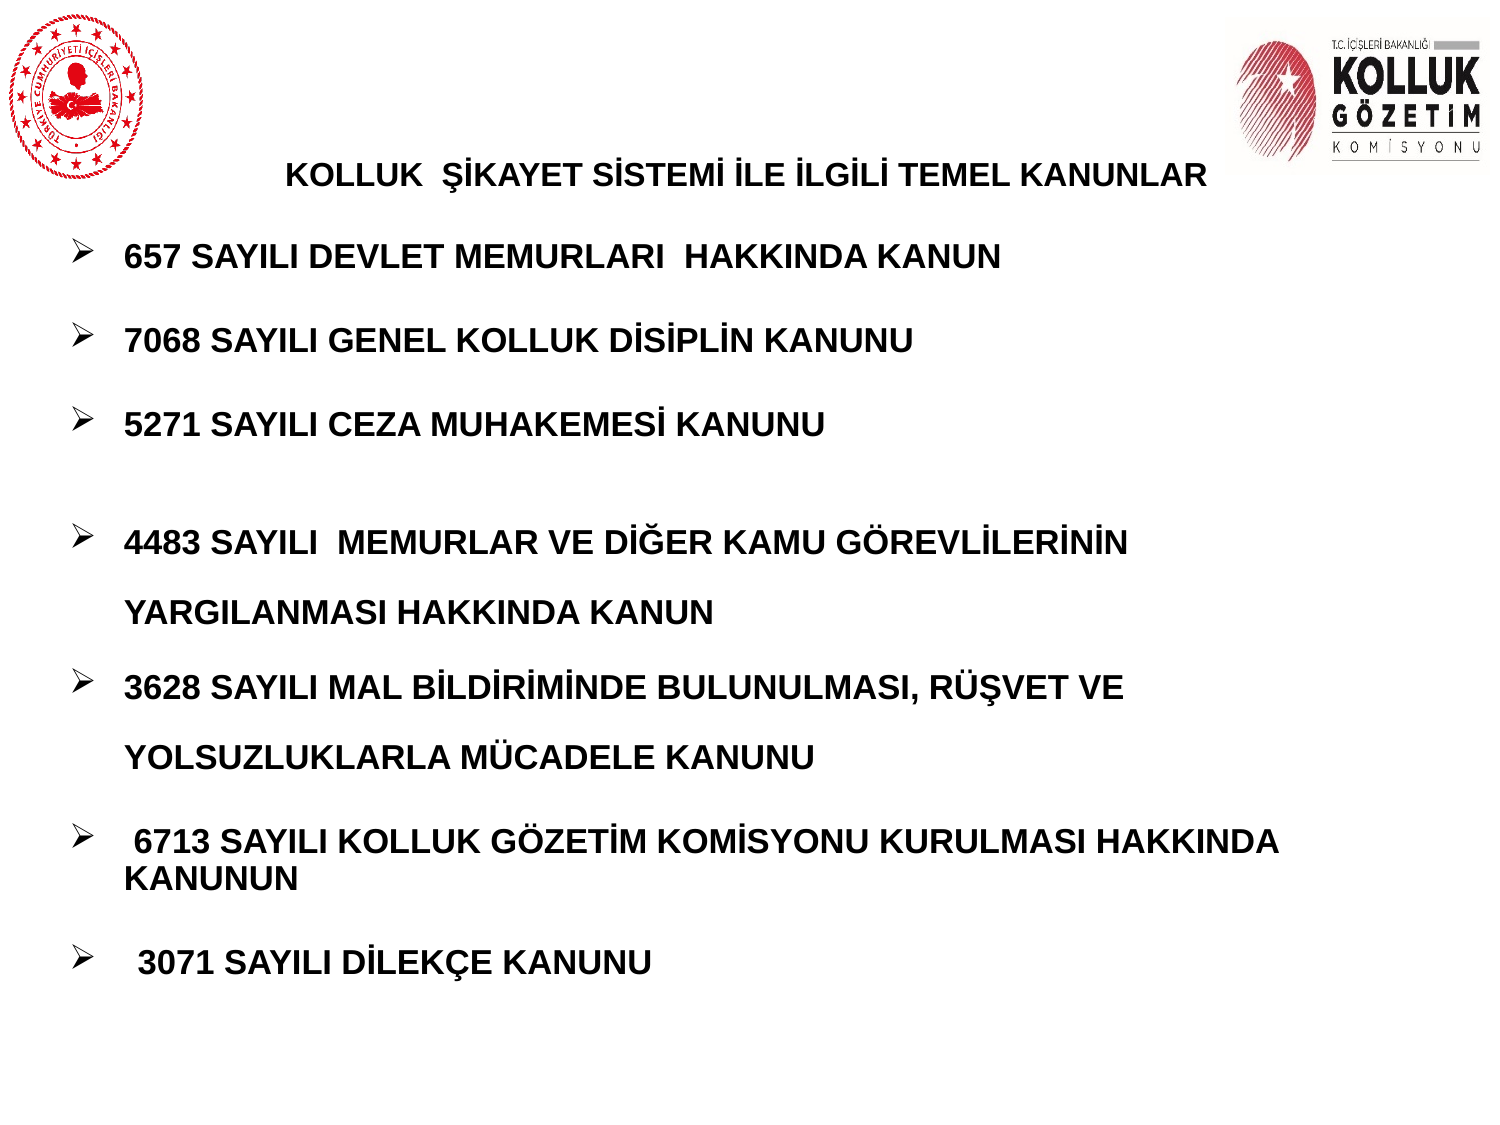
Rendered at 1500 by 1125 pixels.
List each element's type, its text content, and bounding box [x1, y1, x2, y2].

picture [1225, 17, 1490, 175]
title KOLLUK ŞİKAYET SİSTEMİ İLE İLGİLİ TEMEL KANUNLAR [100, 27, 1394, 202]
list 657 SAYILI DEVLET MEMURLARI HAKKINDA KANUN 7068 SAYILI GENEL KOLLUK DİSİPLİN KANUNU 5271 SAYILI CEZA MUHAKEMESİ KANUNU 4483 SAYILI MEMURLAR VE DİĞER KAMU GÖREVLİLERİNİN YARGILANMASI HAKKINDA KANUN 3628 SAYILI MAL BİLDİRİMİNDE BULUNULMASI, RÜŞVET VE YOLSUZLUKLARLA MÜCADELE KANUNU 6713 SAYILI KOLLUK GÖZETİM KOMİSYONU KURULMASI HAKKINDA KANUNUN 3071 SAYILI DİLEKÇE KANUNU [54, 212, 1397, 1038]
picture [9, 14, 143, 179]
